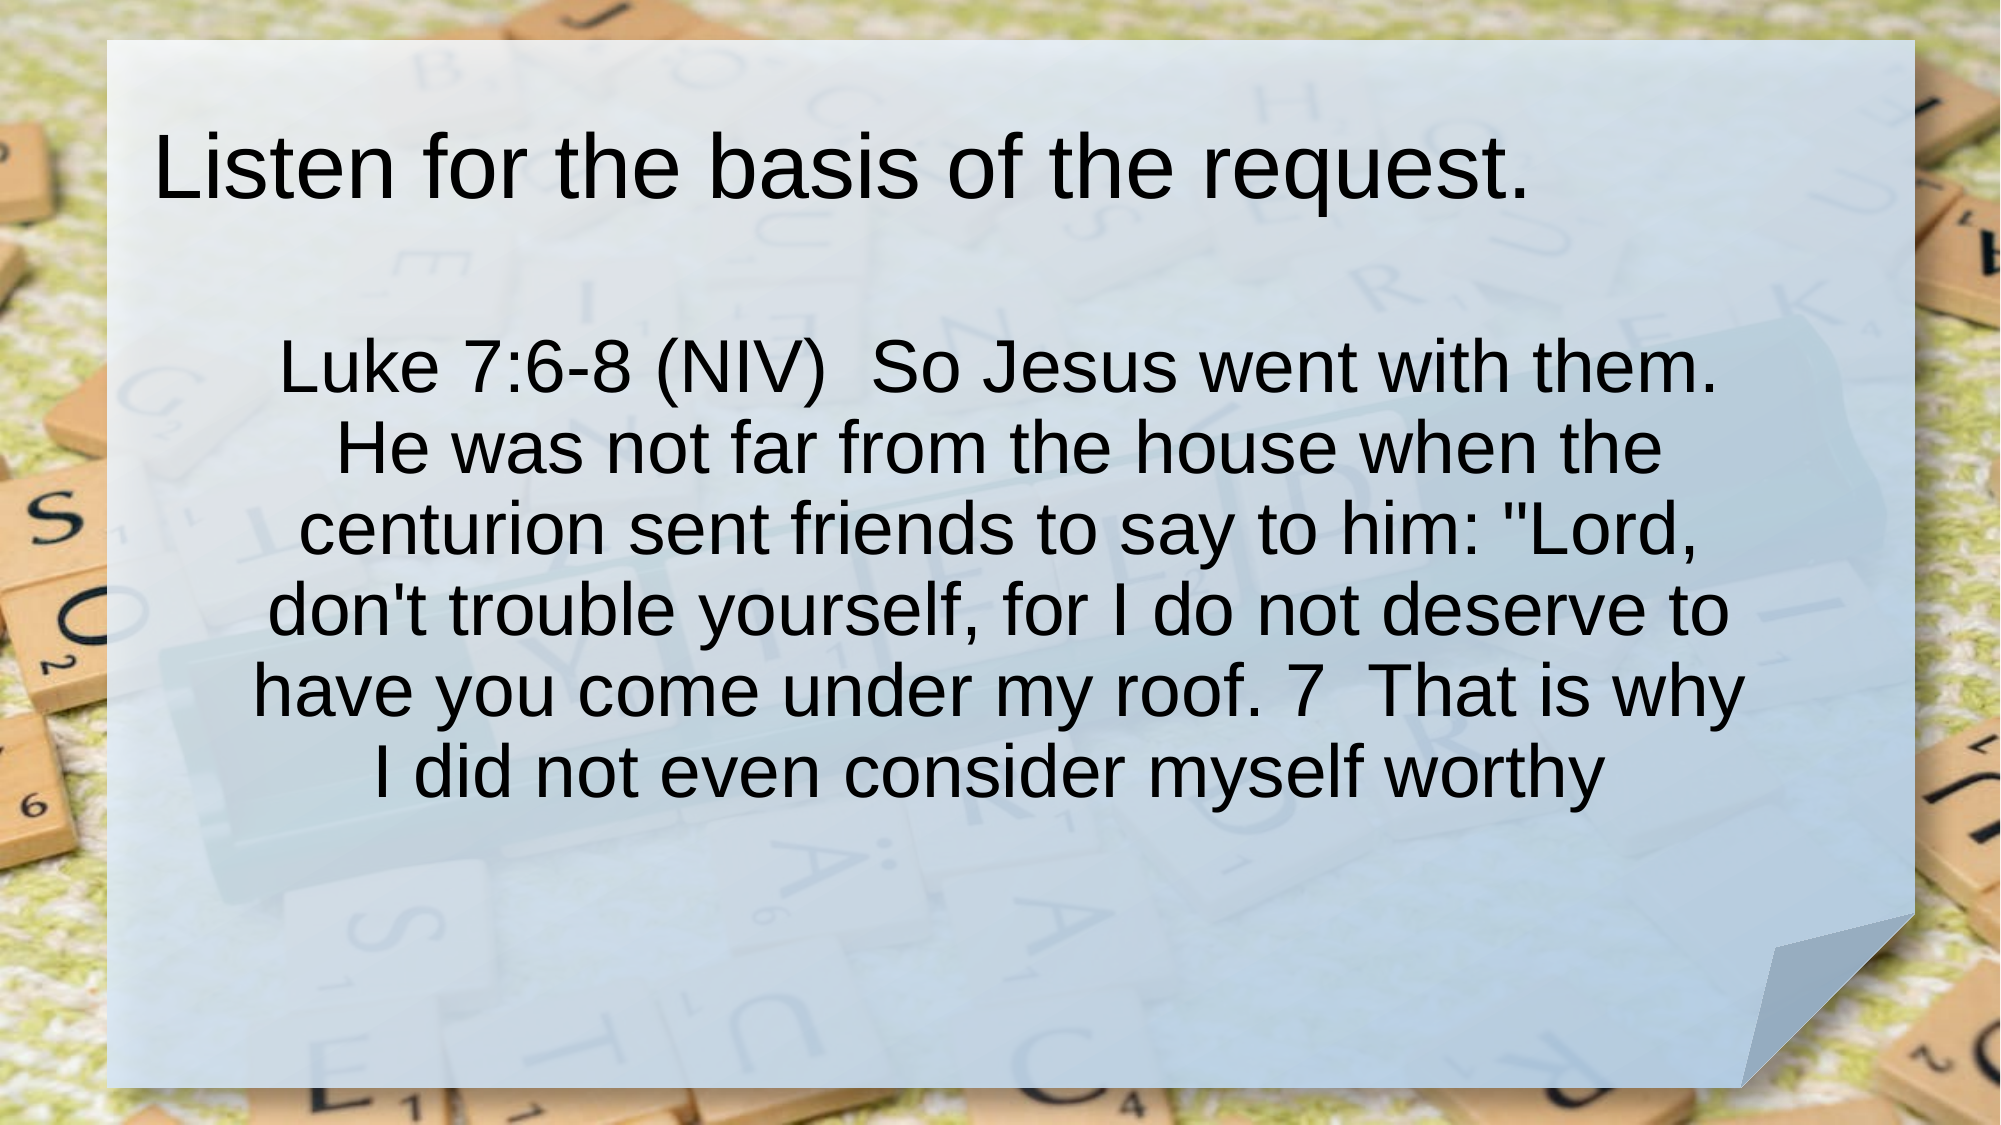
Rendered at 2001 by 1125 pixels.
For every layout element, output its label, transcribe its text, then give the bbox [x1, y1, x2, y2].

picture [0, 0, 2001, 1125]
title Listen for the basis of the request. [137, 59, 1863, 278]
list Luke 7:6-8 (NIV) So Jesus went with them. He was not far from the house when the centurion sent friends to say to him: "Lord, don't trouble yourself, for I do not deserve to have you come under my roof. 7 That is why I did not even consider myself worthy [231, 320, 1769, 1035]
